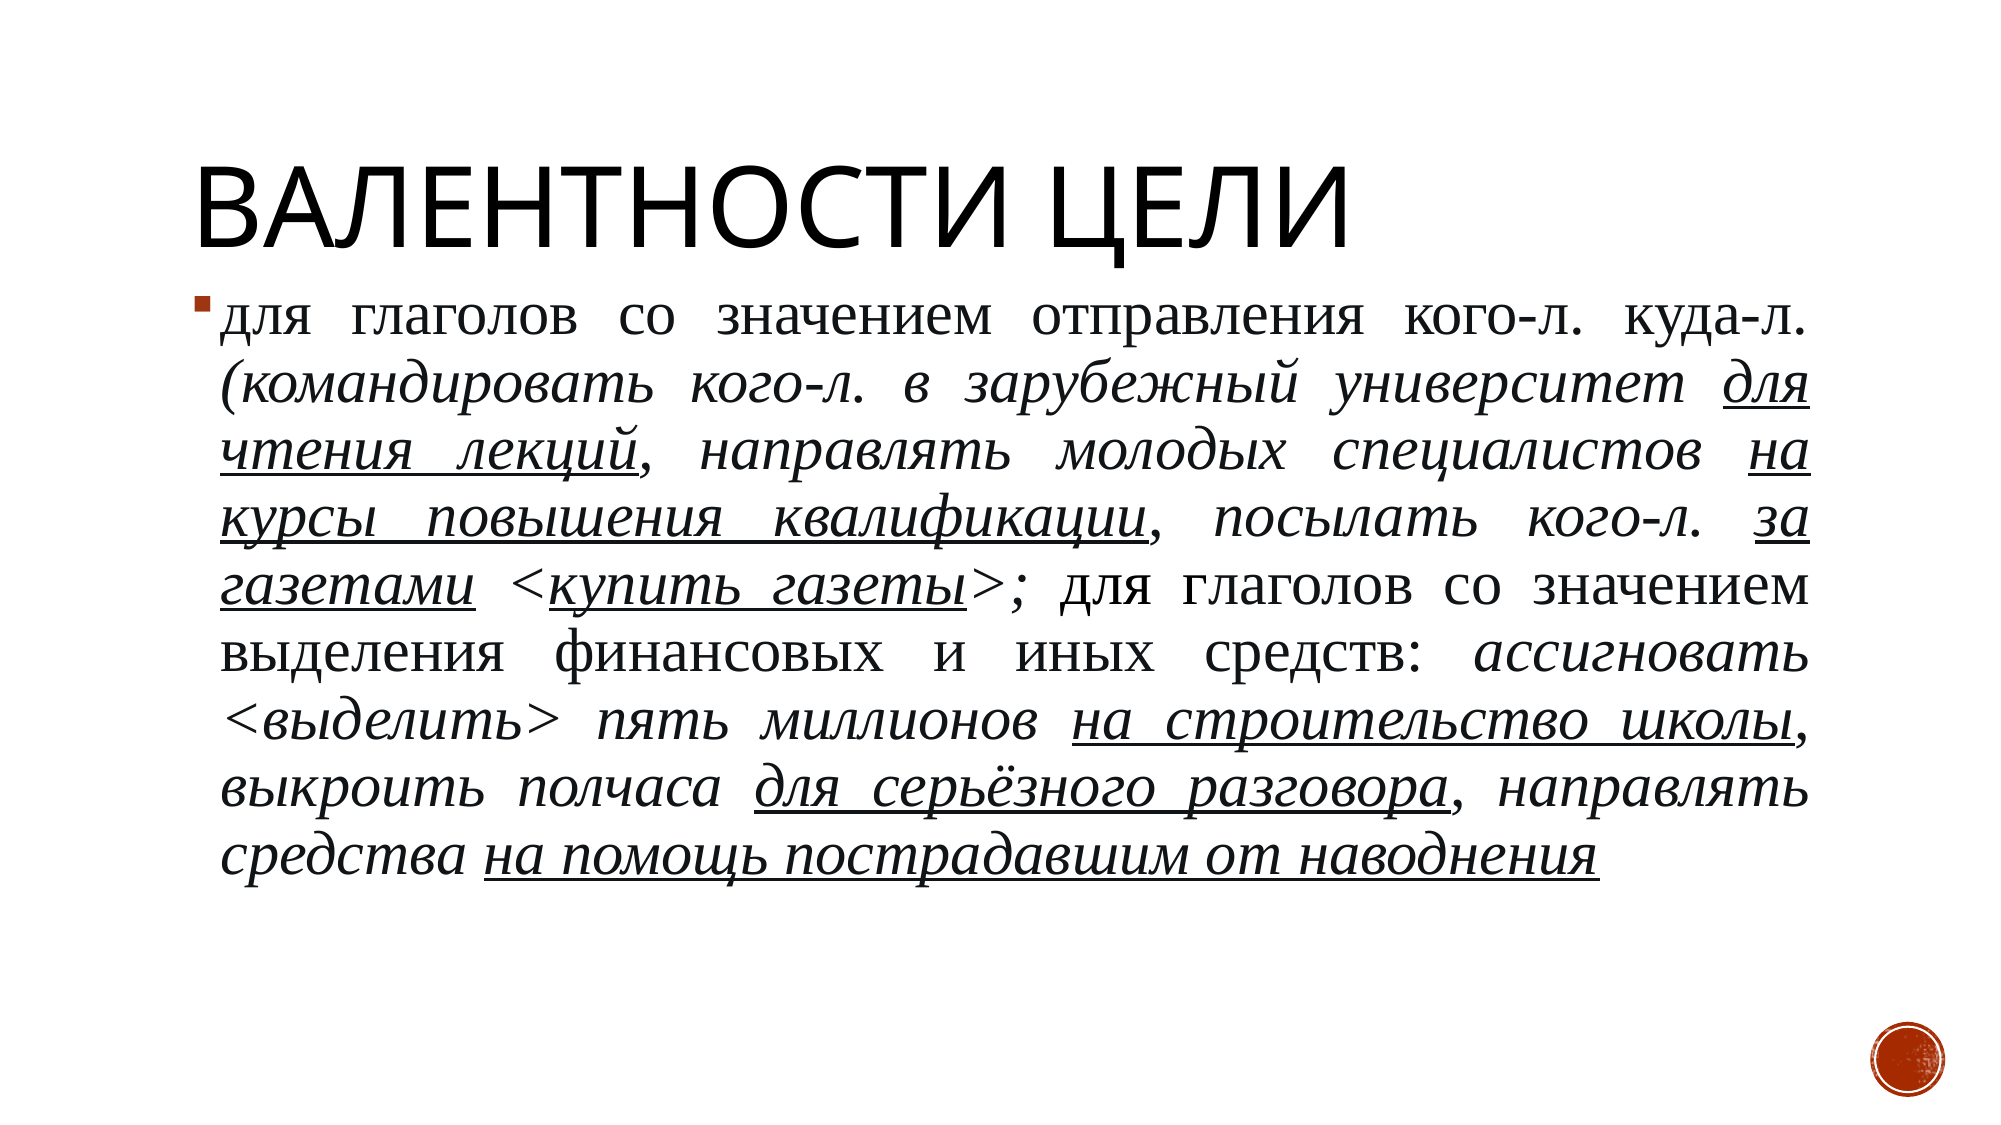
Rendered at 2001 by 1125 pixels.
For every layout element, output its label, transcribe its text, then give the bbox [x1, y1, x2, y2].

title ВАЛЕНТНОСТИ ЦЕЛИ [175, 79, 1826, 273]
list для глаголов со значением отправления кого-л. куда-л. (командировать кого­-л. в зарубежный университет для чтения лекций, направлять моло­дых специалистов на курсы повышения квалификации, посылать кого­-л. за газетами <купить газеты>; для глаголов со значением выделения финансовых и иных средств: ассигновать <выделить> пять миллионов на строительство школы, выкроить полчаса для серьёзного разговора, направлять средства на помощь пострадавшим от наводнения [175, 273, 1826, 1013]
